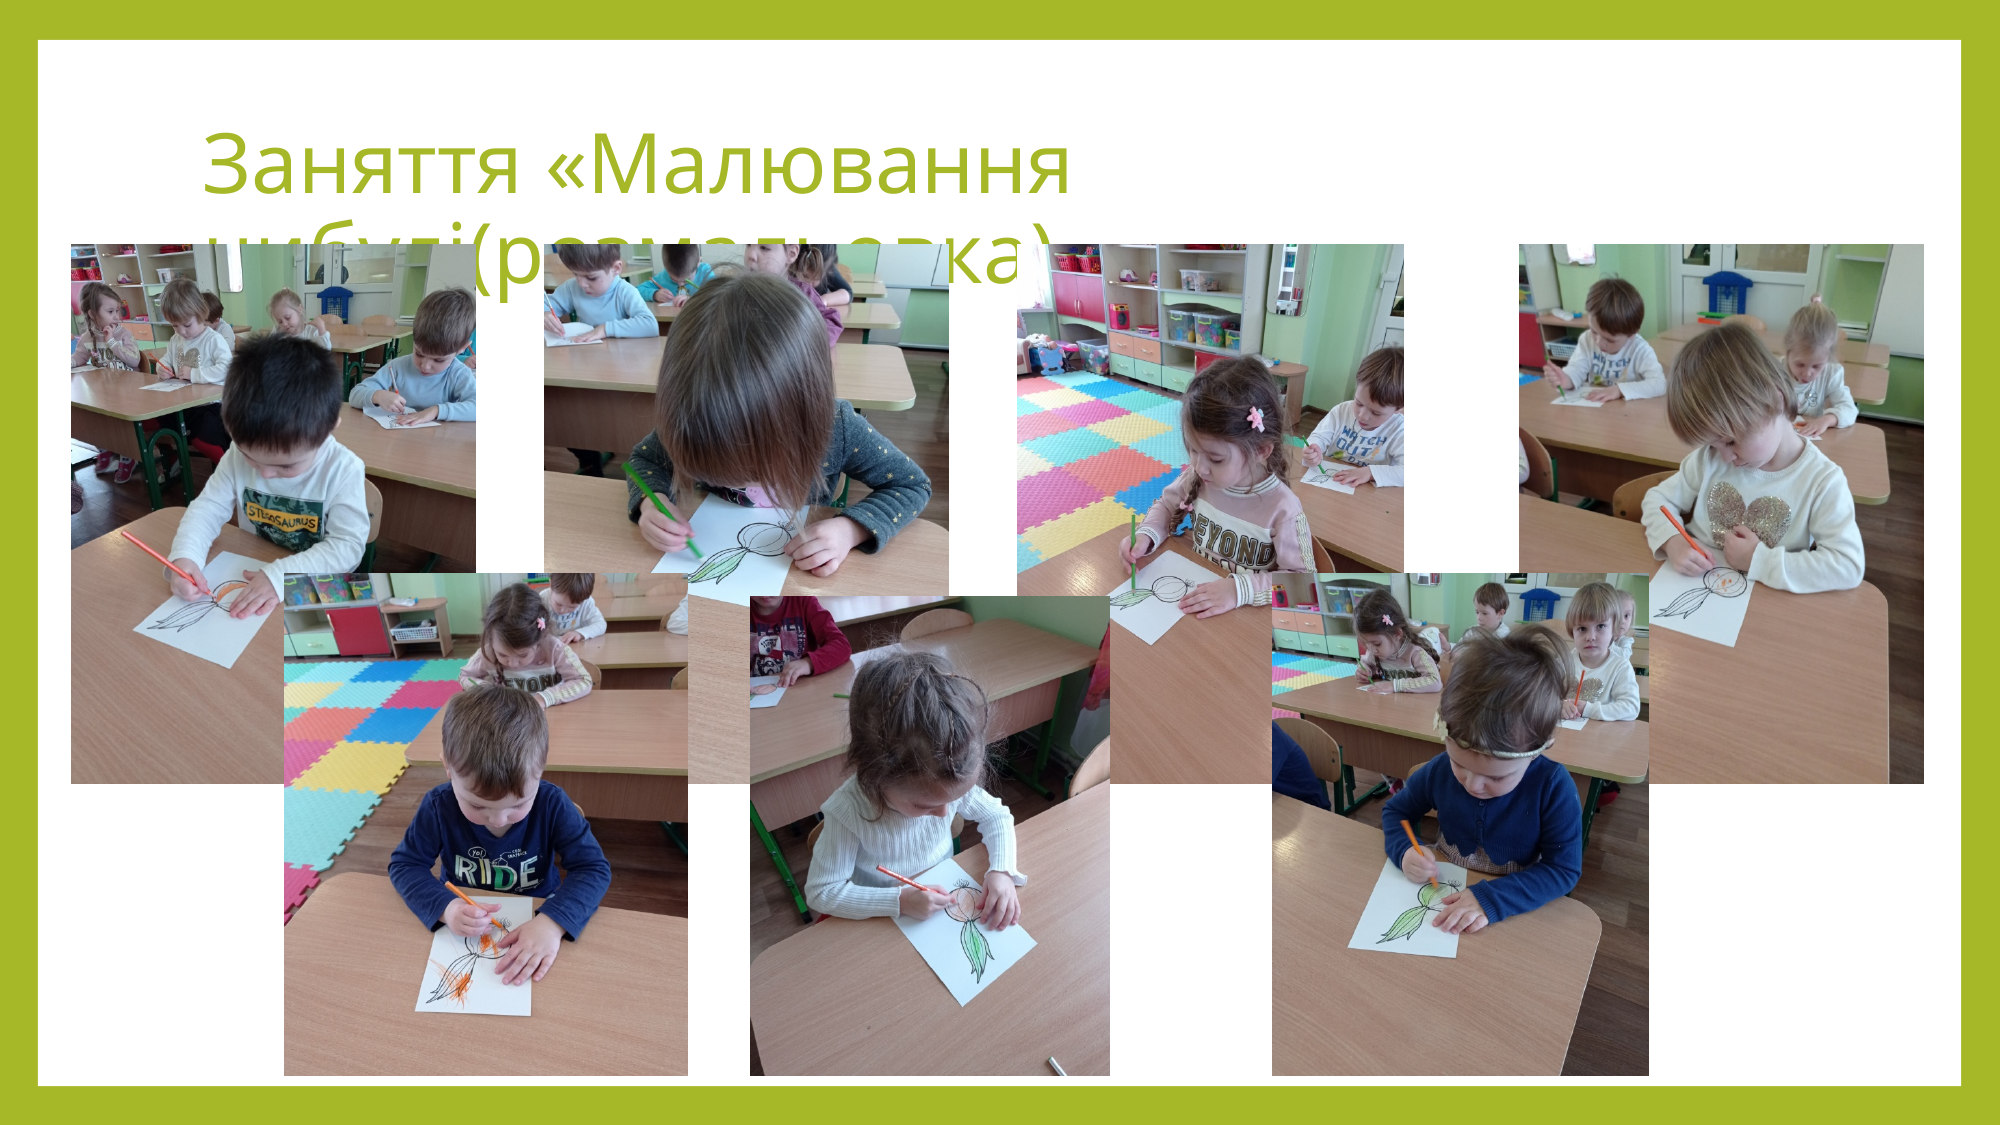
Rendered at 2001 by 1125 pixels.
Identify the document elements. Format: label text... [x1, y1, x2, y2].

title Заняття «Малювання цибулі(розмальовка) [187, 99, 1808, 323]
picture [71, 243, 1924, 1077]
